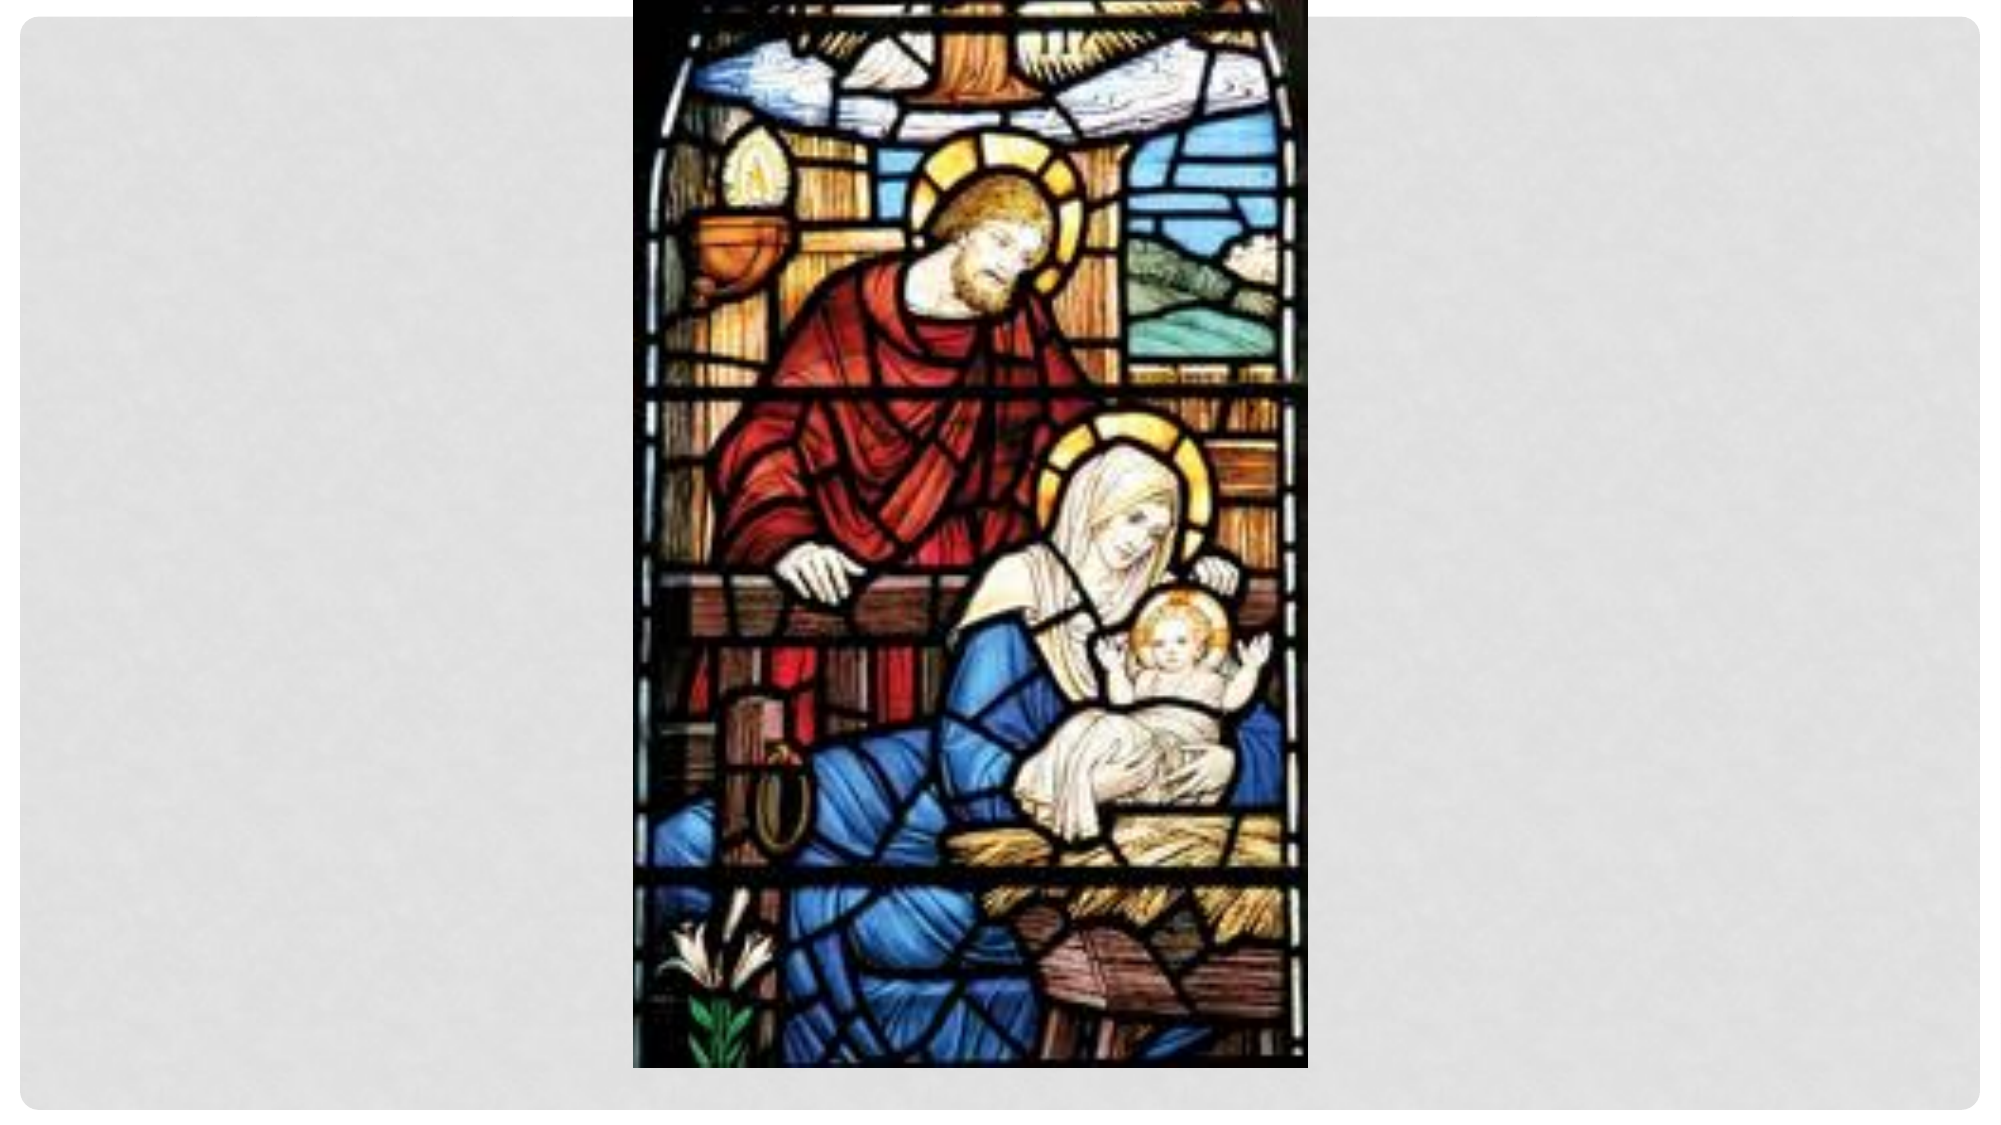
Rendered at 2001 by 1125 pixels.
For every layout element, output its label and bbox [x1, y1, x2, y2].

picture [633, 0, 1308, 1068]
